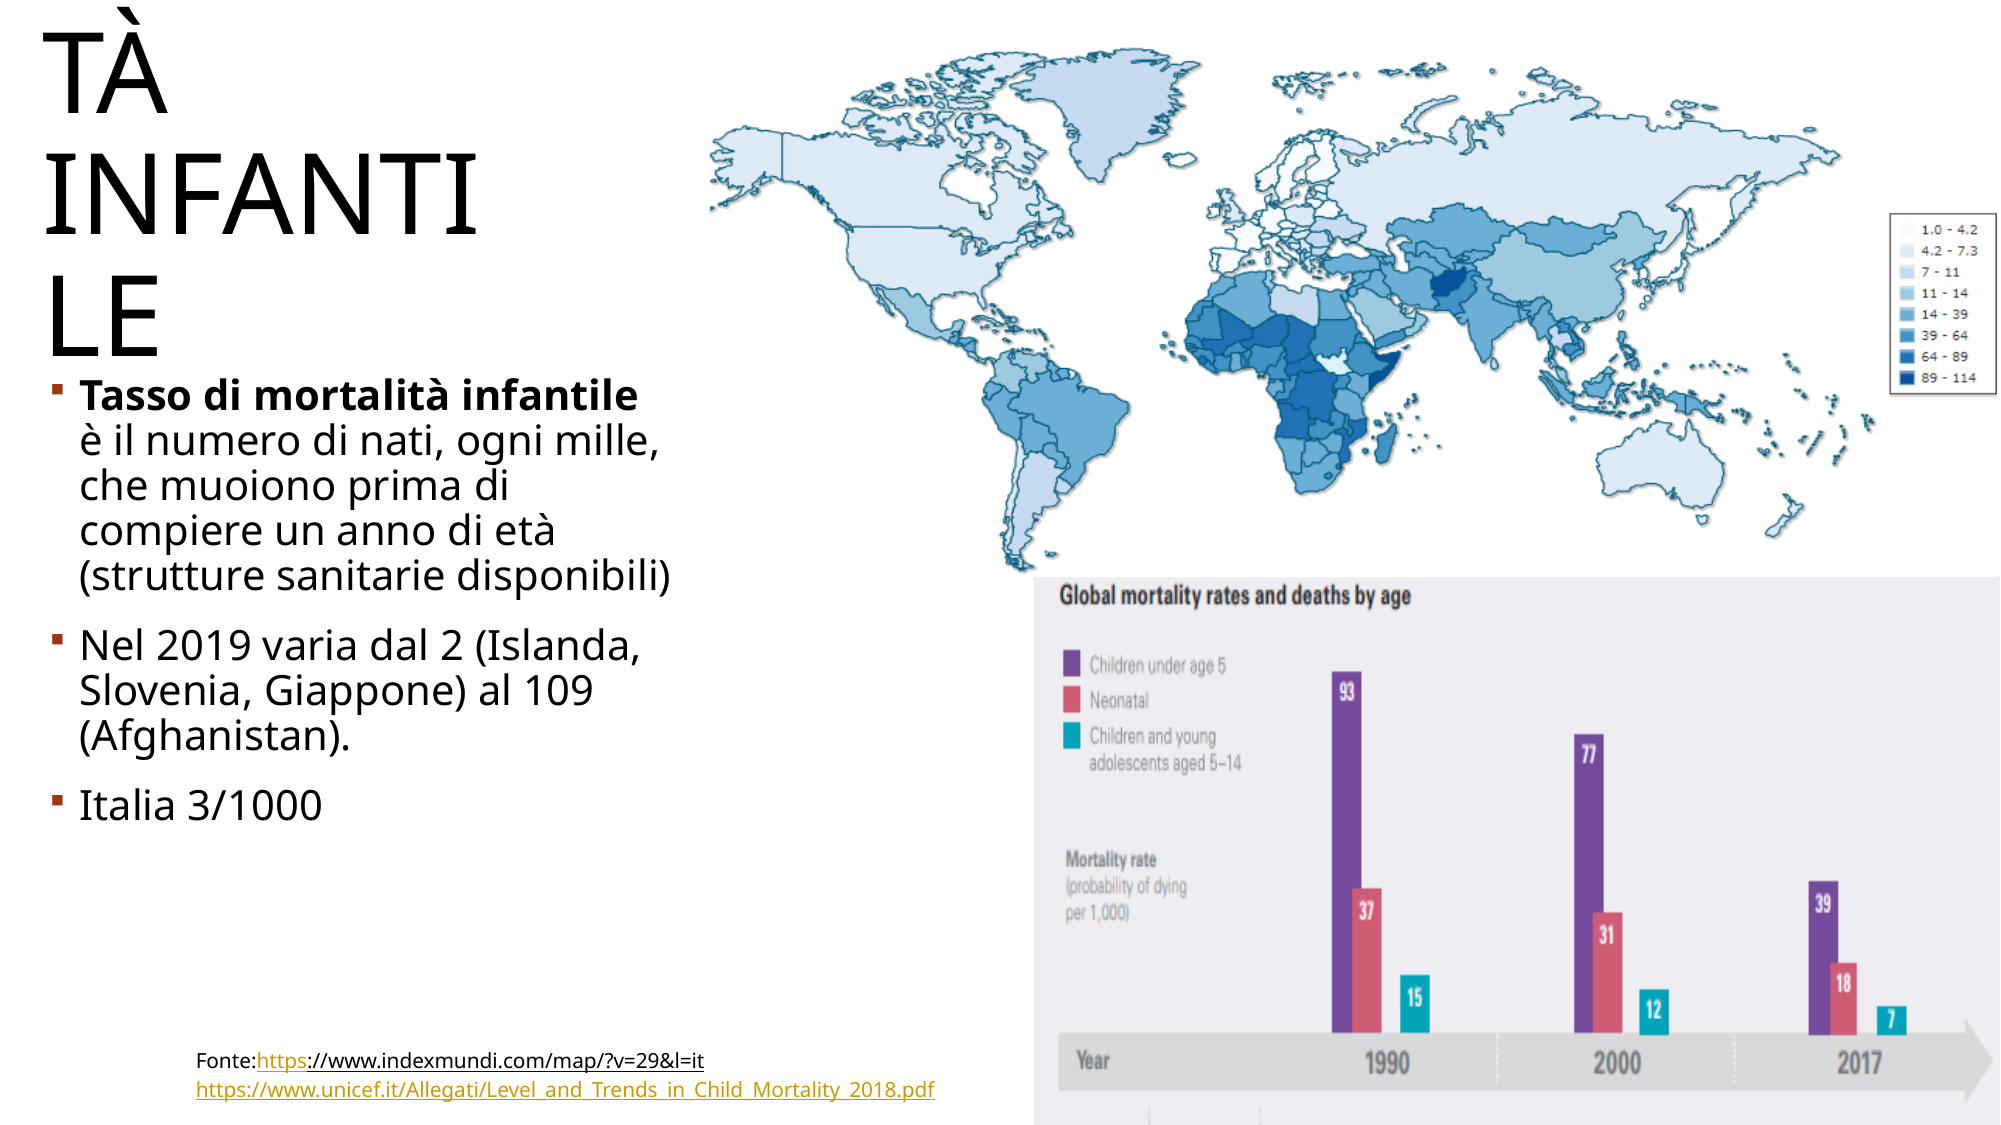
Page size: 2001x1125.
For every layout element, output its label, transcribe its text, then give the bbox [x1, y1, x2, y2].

picture [1034, 576, 2000, 1125]
text_box Fonte:https://www.indexmundi.com/map/?v=29&l=it https://www.unicef.it/Allegati/Level_and_Trends_in_Child_Mortality_2018.pdf [181, 1040, 1033, 1112]
picture [691, 7, 1997, 576]
title Mortalità infantile [27, 7, 551, 269]
list Tasso di mortalità infantile è il numero di nati, ogni mille, che muoiono prima di compiere un anno di età (strutture sanitarie disponibili) Nel 2019 varia dal 2 (Islanda, Slovenia, Giappone) al 109 (Afghanistan). Italia 3/1000 [34, 366, 688, 997]
